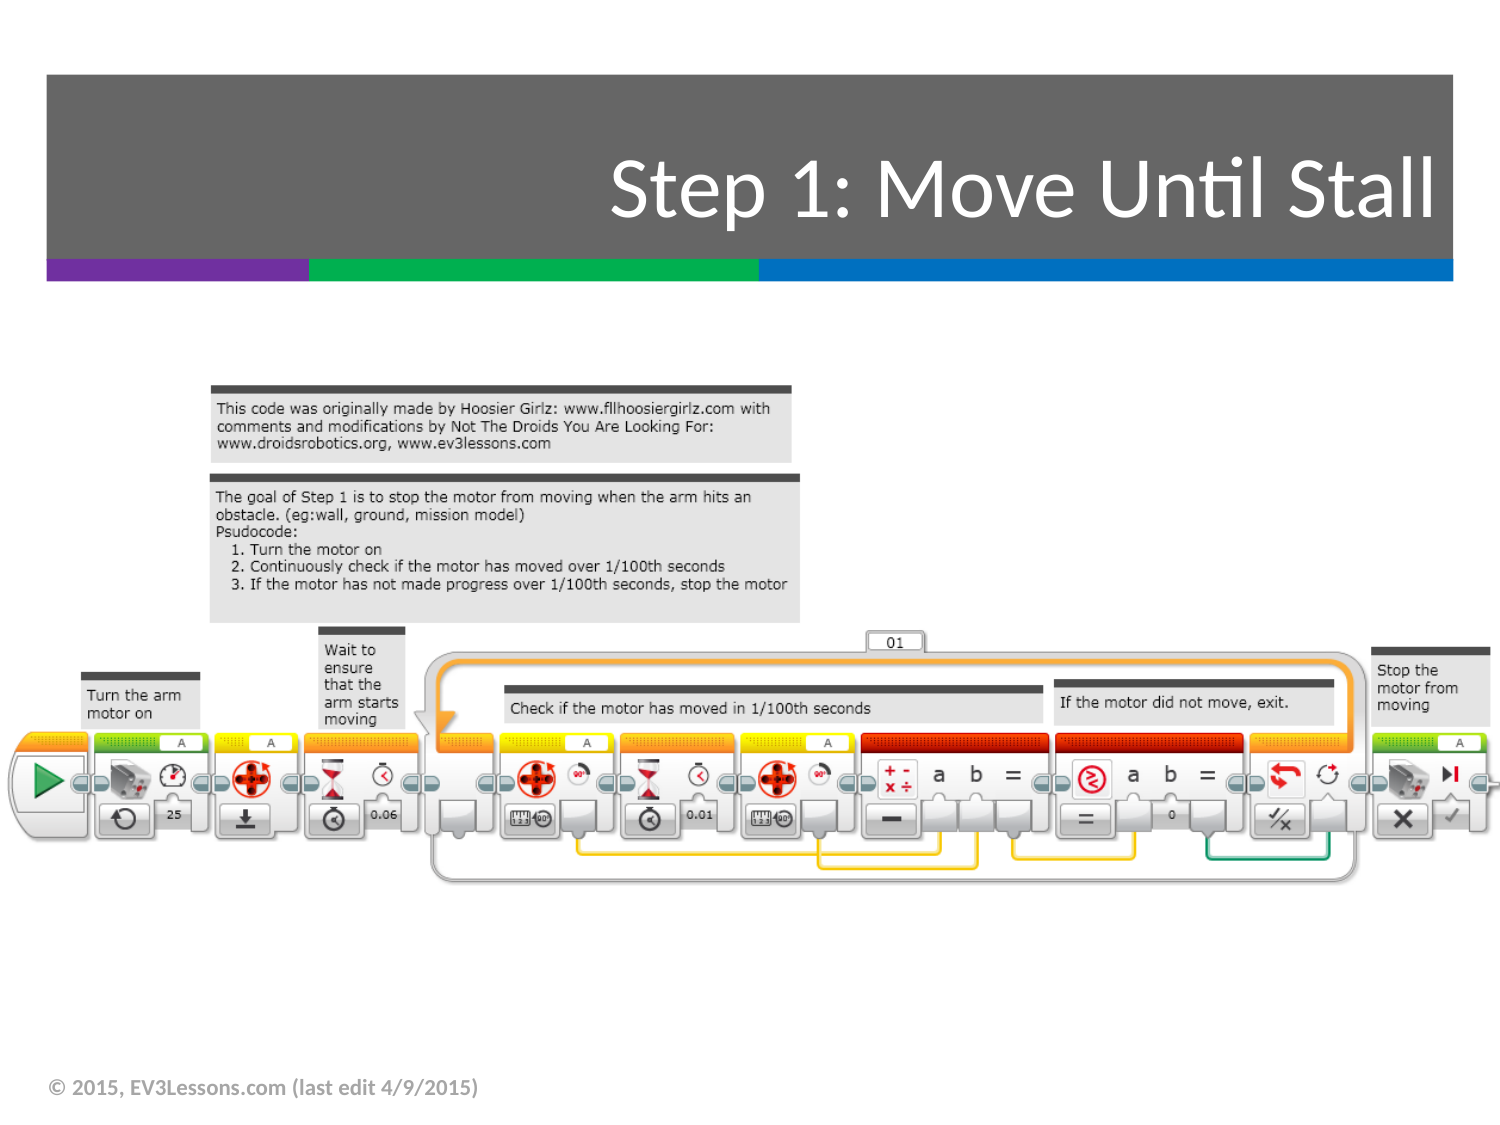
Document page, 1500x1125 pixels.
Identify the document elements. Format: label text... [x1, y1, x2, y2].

picture [0, 370, 1500, 893]
title Step 1: Move Until Stall [46, 103, 1454, 263]
footer © 2015, EV3Lessons.com (last edit 4/9/2015) [32, 1055, 1038, 1116]
